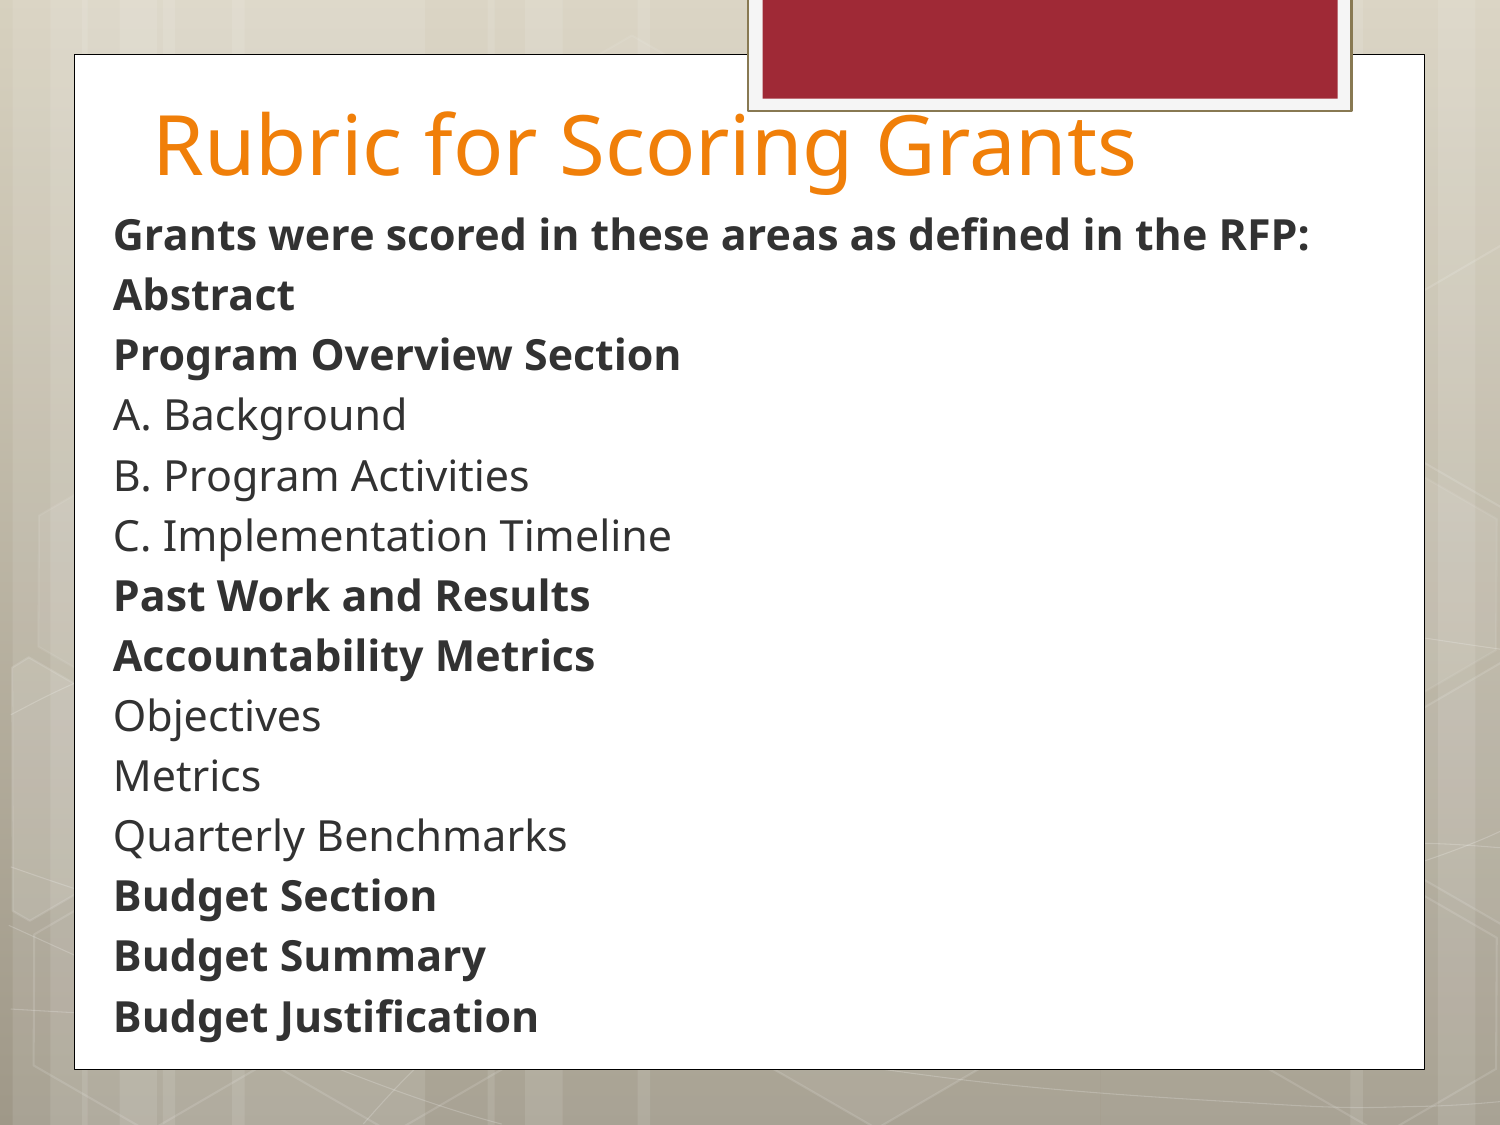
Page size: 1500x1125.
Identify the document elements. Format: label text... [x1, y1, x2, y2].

list Grants were scored in these areas as defined in the RFP: Abstract Program Overview Section A. Background B. Program Activities C. Implementation Timeline Past Work and Results Accountability Metrics Objectives Metrics Quarterly Benchmarks Budget Section Budget Summary Budget Justification [87, 200, 1475, 1050]
title Rubric for Scoring Grants [137, 12, 1315, 200]
